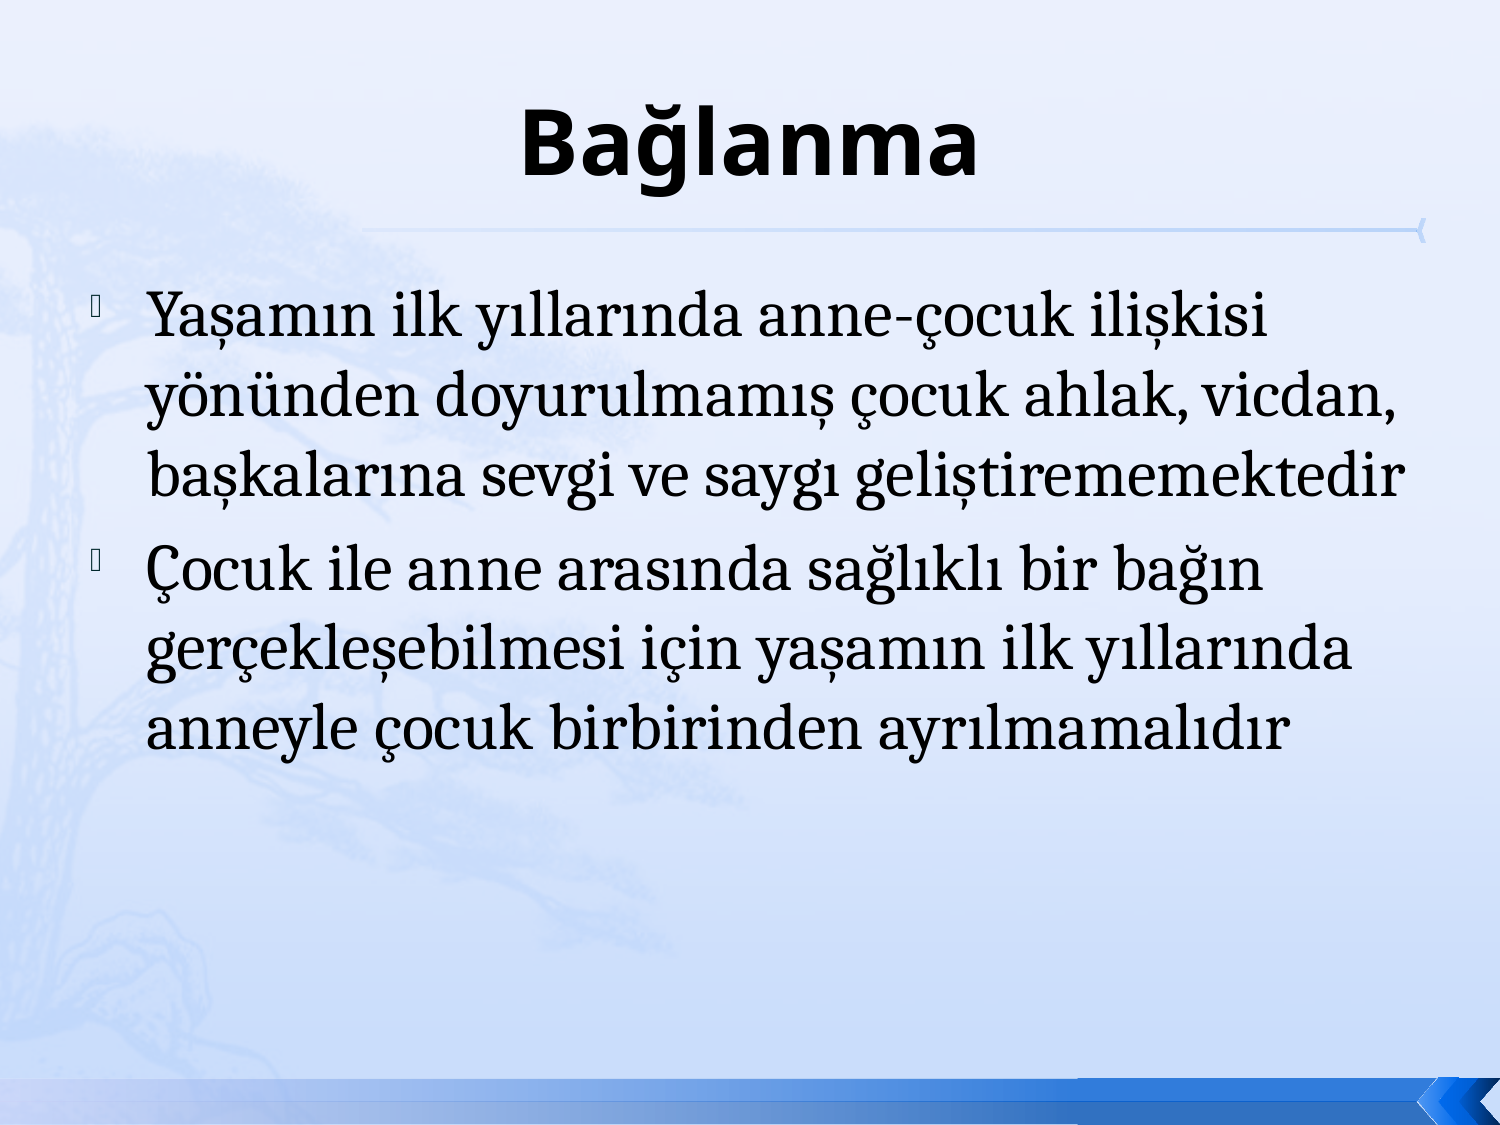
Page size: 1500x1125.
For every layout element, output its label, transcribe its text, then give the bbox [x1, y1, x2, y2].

title Bağlanma [75, 45, 1425, 233]
list Yaşamın ilk yıllarında anne-çocuk ilişkisi yönünden doyurulmamış çocuk ahlak, vicdan, başkalarına sevgi ve saygı geliştirememektedir Çocuk ile anne arasında sağlıklı bir bağın gerçekleşebilmesi için yaşamın ilk yıllarında anneyle çocuk birbirinden ayrılmamalıdır [74, 262, 1426, 1006]
